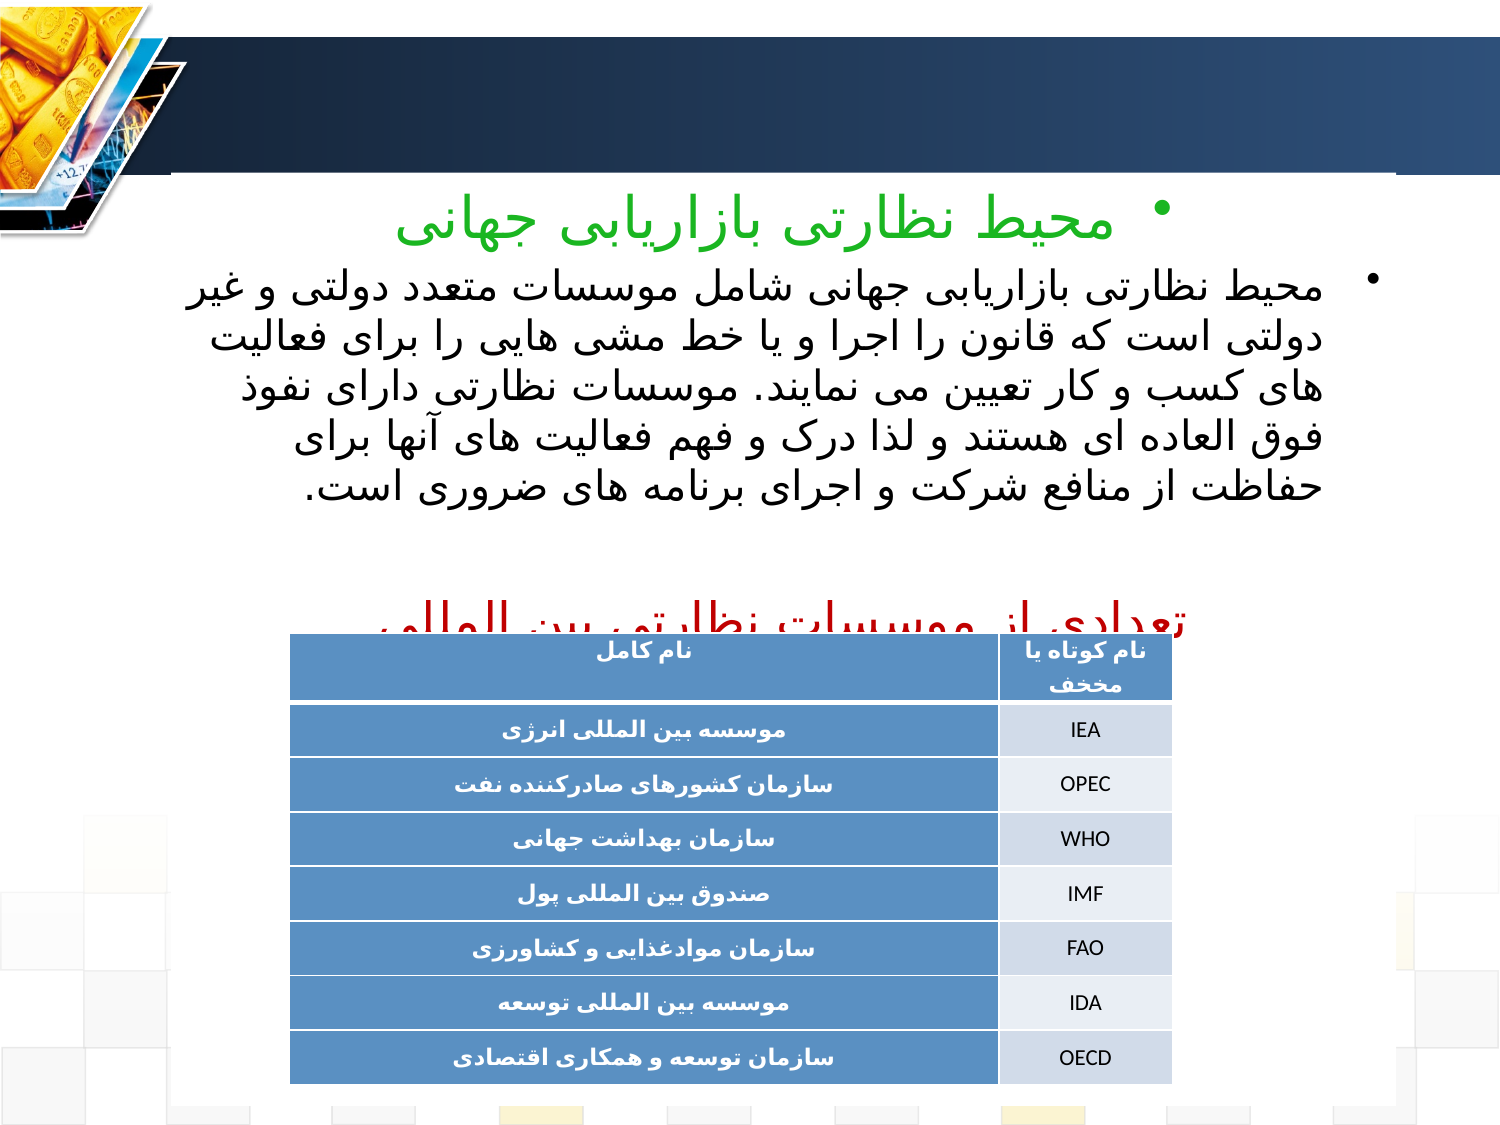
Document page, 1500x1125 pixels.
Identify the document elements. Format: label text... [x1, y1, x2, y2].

picture [0, 0, 190, 243]
table_cell IEA [1000, 705, 1172, 756]
table_cell IMF [1000, 867, 1172, 920]
table_cell موسسه بین المللی توسعه [290, 976, 998, 1029]
table_cell OECD [1000, 1031, 1172, 1084]
table_cell سازمان کشورهای صادرکننده نفت [290, 758, 998, 811]
table_header نام کوتاه یا مخخف [1000, 634, 1172, 700]
list محیط نظارتی بازاریابی جهانی محیط نظارتی بازاریابی جهانی شامل موسسات متعدد دولتی و غیر دولتی است که قانون را اجرا و یا خط مشی هایی را برای فعالیت های کسب و کار تعیین می نمایند. موسسات نظارتی دارای نفوذ فوق العاده ای هستند و لذا درک و فهم فعالیت های آنها برای حفاظت از منافع شرکت و اجرای برنامه های ضروری است. تعدادی از موسسات نظارتی بین المللی [171, 172, 1397, 1106]
table_cell صندوق بین المللی پول [290, 867, 998, 920]
table_cell IDA [1000, 976, 1172, 1029]
table_cell FAO [1000, 922, 1172, 975]
table_header نام کامل [290, 634, 998, 700]
table_cell OPEC [1000, 758, 1172, 811]
table_cell سازمان موادغذایی و کشاورزی [290, 922, 998, 975]
table_cell موسسه بین المللی انرژی [290, 705, 998, 756]
table_cell سازمان توسعه و همکاری اقتصادی [290, 1031, 998, 1084]
table_cell WHO [1000, 813, 1172, 865]
table_cell سازمان بهداشت جهانی [290, 813, 998, 865]
